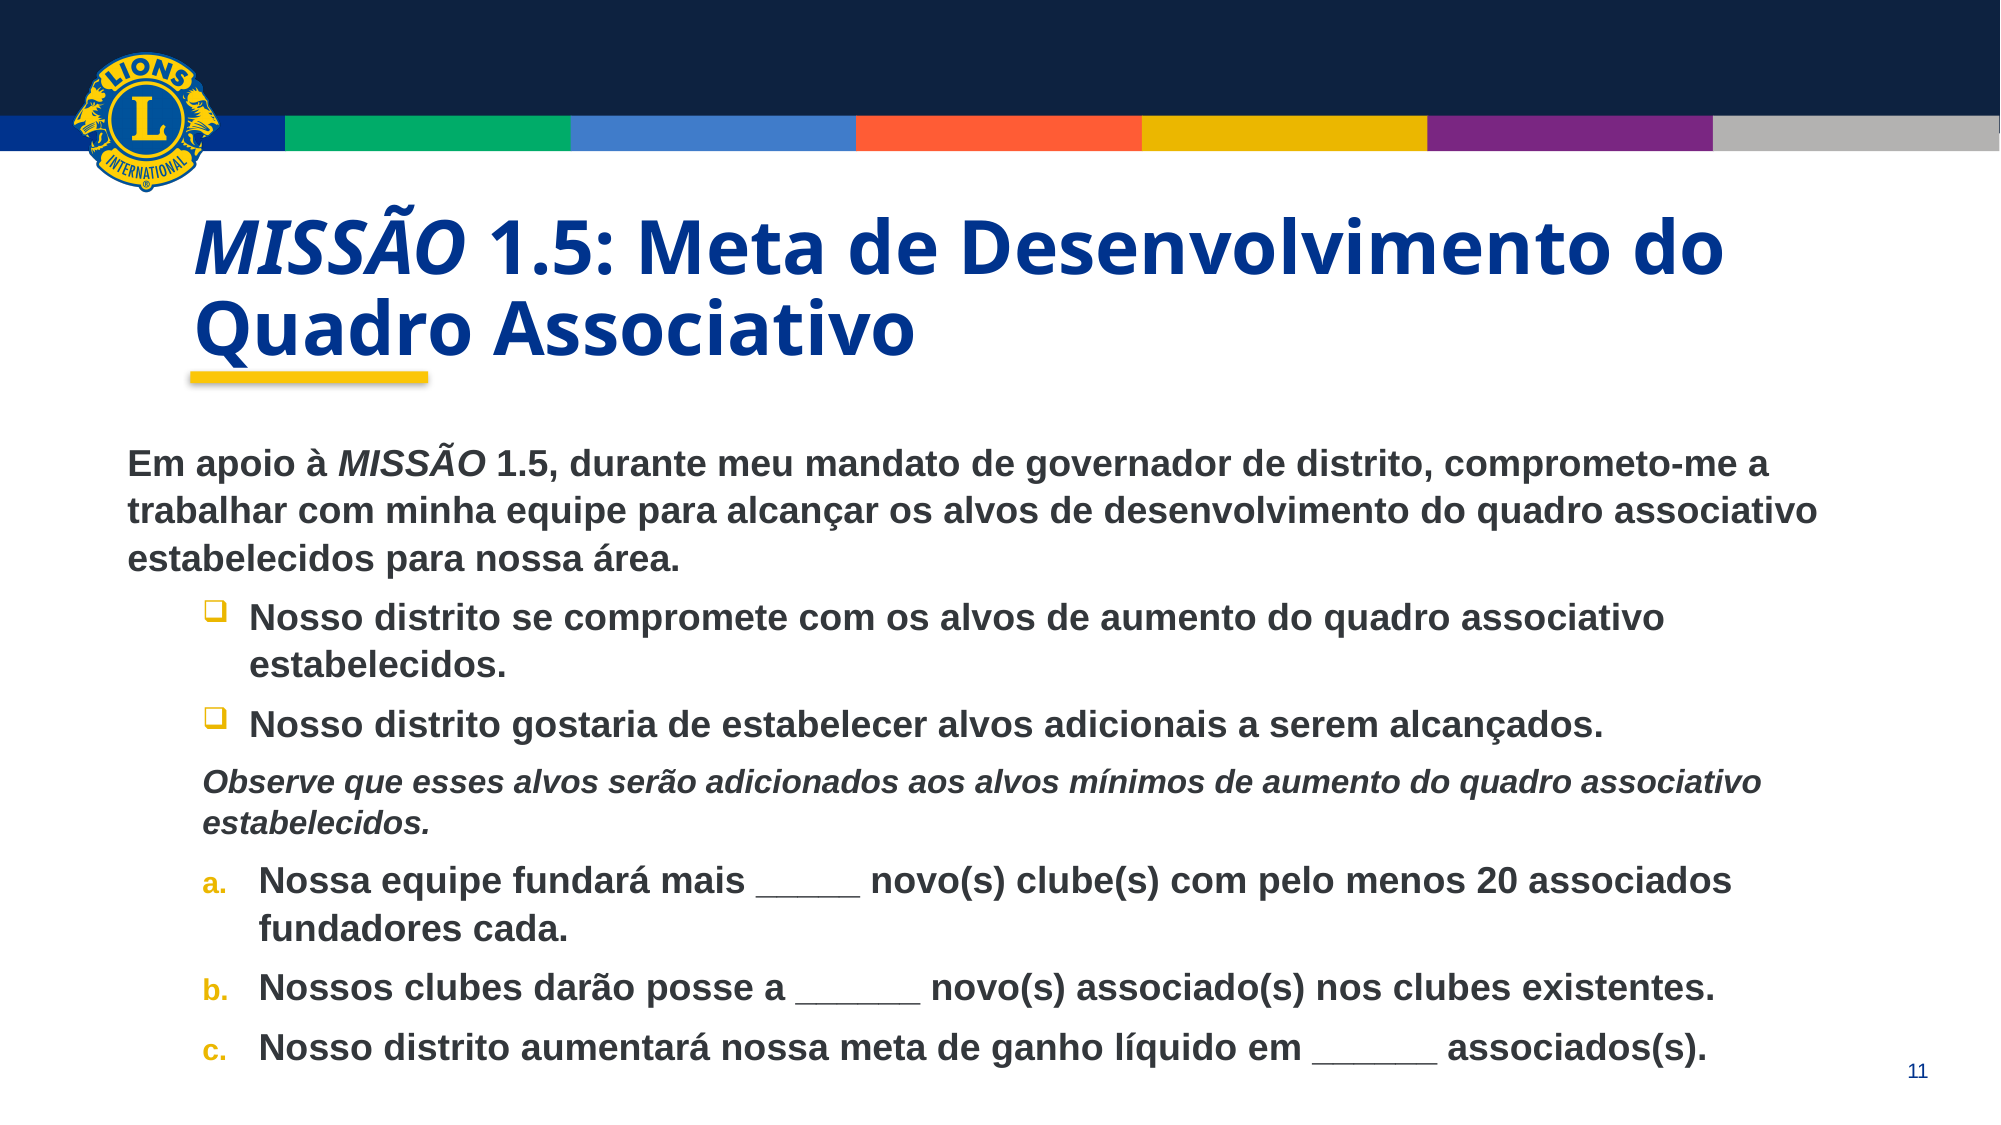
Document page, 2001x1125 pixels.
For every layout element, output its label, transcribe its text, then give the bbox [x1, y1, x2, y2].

text_box [0, 0, 2000, 113]
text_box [0, 115, 57, 152]
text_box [228, 115, 2000, 152]
text_box Em apoio à MISSÃO 1.5, durante meu mandato de governador de distrito, comprometo-me a trabalhar com minha equipe para alcançar os alvos de desenvolvimento do quadro associativo estabelecidos para nossa área. Nosso distrito se compromete com os alvos de aumento do quadro associativo estabelecidos. Nosso distrito gostaria de estabelecer alvos adicionais a serem alcançados. Observe que esses alvos serão adicionados aos alvos mínimos de aumento do quadro associativo estabelecidos. Nossa equipe fundará mais _____ novo(s) clube(s) com pelo menos 20 associados fundadores cada. Nossos clubes darão posse a ______ novo(s) associado(s) nos clubes existentes. Nosso distrito aumentará nossa meta de ganho líquido em ______ associados(s). [112, 429, 1903, 1076]
picture [62, 39, 223, 200]
text_box MISSÃO 1.5: Meta de Desenvolvimento do Quadro Associativo [178, 202, 1903, 318]
text_box [190, 371, 429, 384]
text_box 11 [1892, 1049, 2000, 1125]
text_box [0, 161, 2000, 1125]
